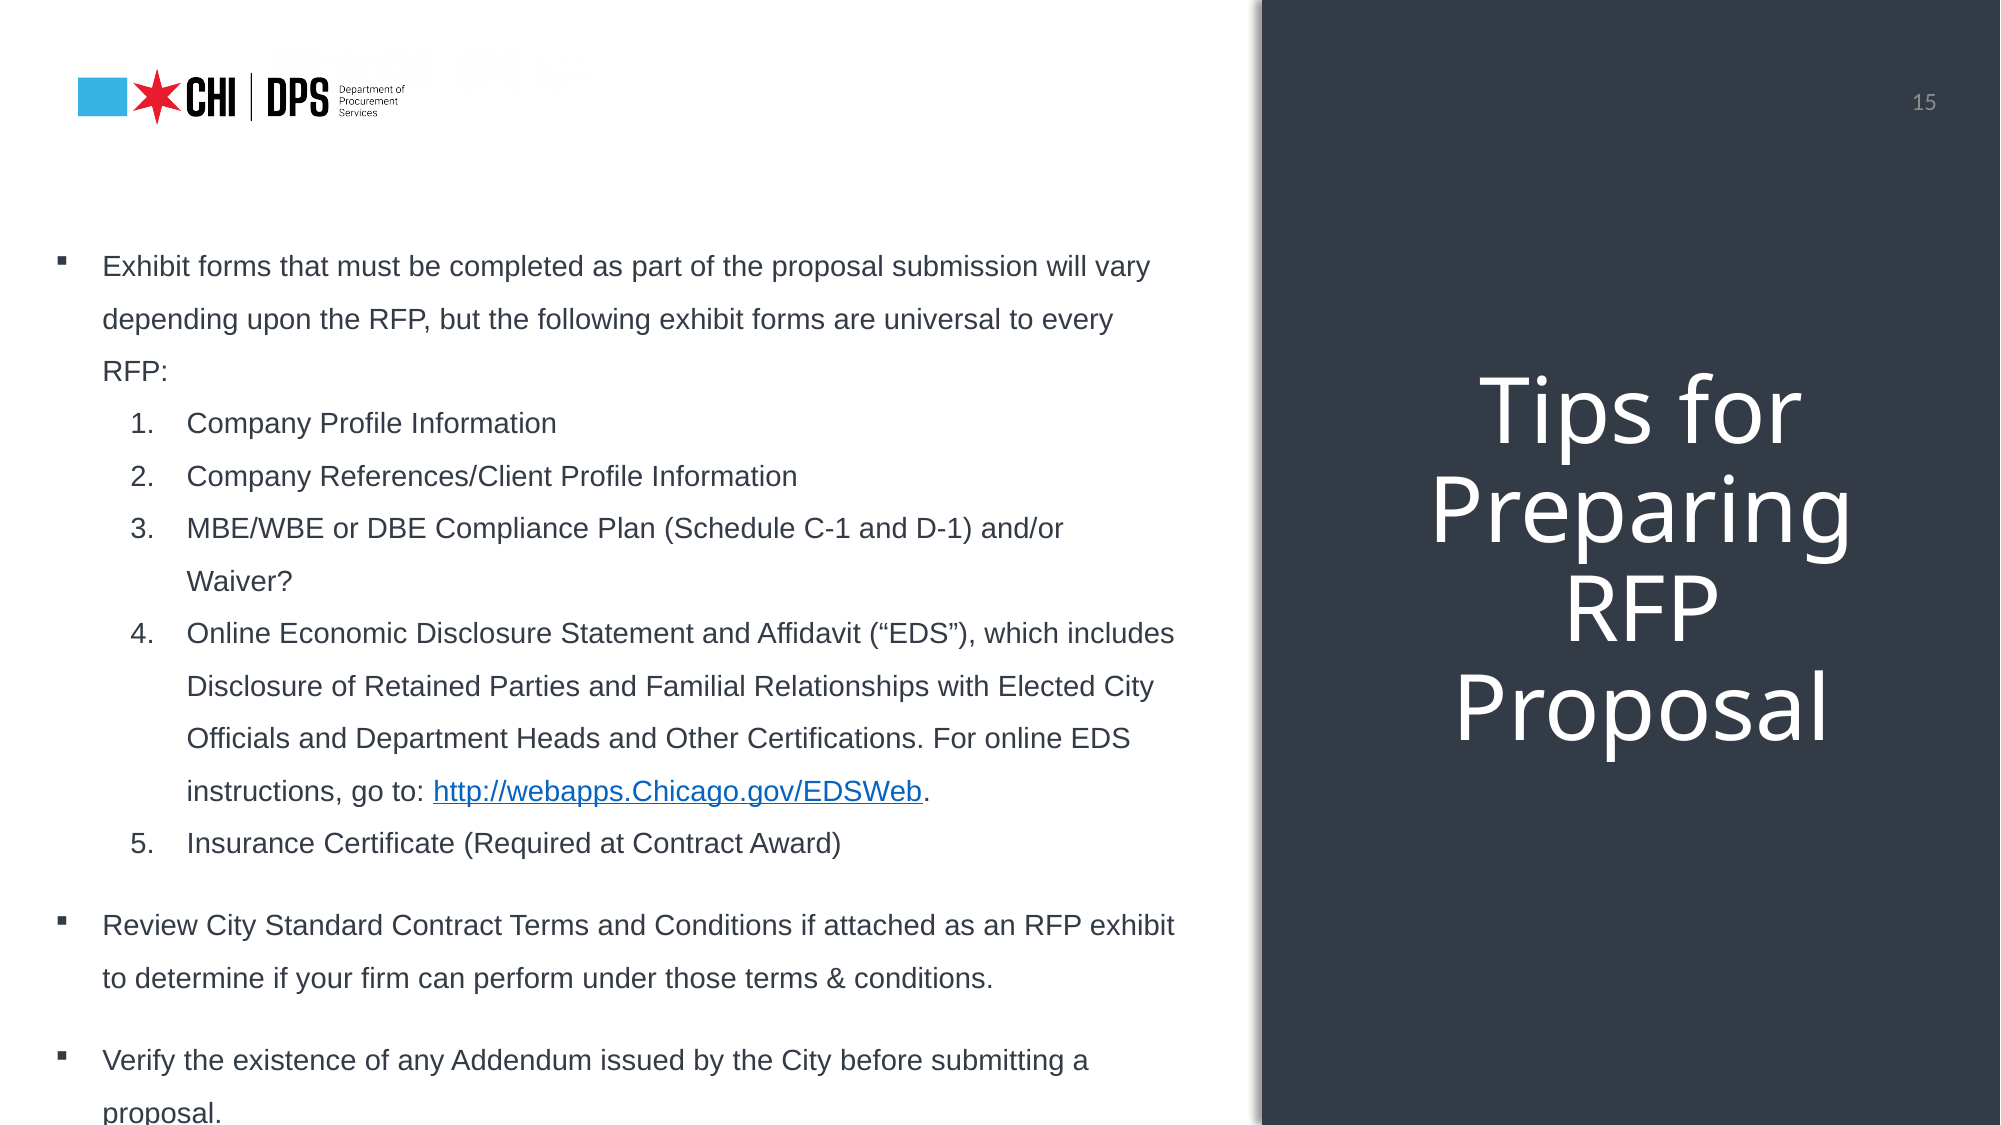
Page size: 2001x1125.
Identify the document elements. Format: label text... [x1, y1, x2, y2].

text_box [1261, 0, 2000, 1125]
title Tips for Preparing RFP Proposal [1346, 261, 1938, 864]
slide_number 15 [1502, 70, 1953, 130]
text_box Exhibit forms that must be completed as part of the proposal submission will vary depending upon the RFP, but the following exhibit forms are universal to every RFP: Company Profile Information Company References/Client Profile Information MBE/WBE or DBE Compliance Plan (Schedule C-1 and D-1) and/or Waiver? Online Economic Disclosure Statement and Affidavit (“EDS”), which includes Disclosure of Retained Parties and Familial Relationships with Elected City Officials and Department Heads and Other Certifications. For online EDS instructions, go to: http://webapps.Chicago.gov/EDSWeb. Insurance Certificate (Required at Contract Award) Review City Standard Contract Terms and Conditions if attached as an RFP exhibit to determine if your firm can perform under those terms & conditions. Verify the existence of any Addendum issued by the City before submitting a proposal. [40, 222, 1203, 1125]
picture [78, 42, 598, 132]
